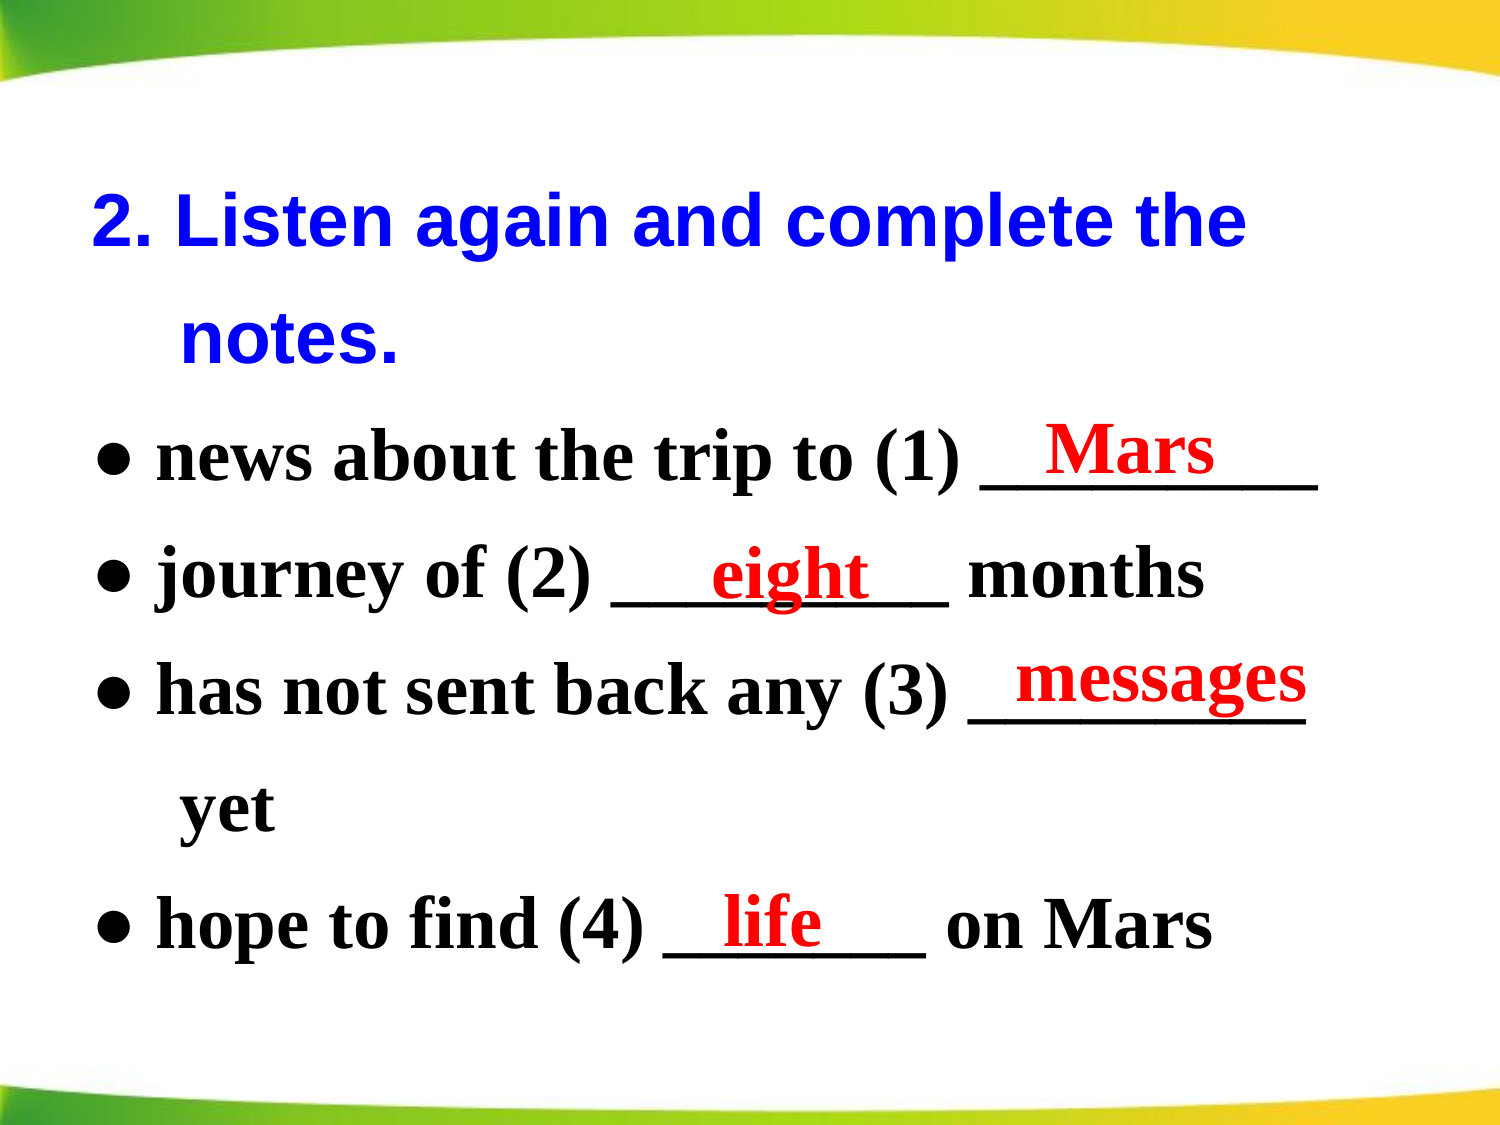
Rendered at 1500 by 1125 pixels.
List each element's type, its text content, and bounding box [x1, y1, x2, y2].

text_box life [708, 855, 1087, 970]
picture [0, 0, 1500, 1125]
text_box eight [696, 506, 975, 621]
text_box Mars [1030, 381, 1309, 496]
text_box messages [1001, 610, 1379, 725]
text_box 2. Listen again and complete the notes. ● news about the trip to (1) _________ ● journey of (2) _________ months ● has not sent back any (3) _________ yet ● hope to find (4) _______ on Mars [76, 137, 1406, 971]
